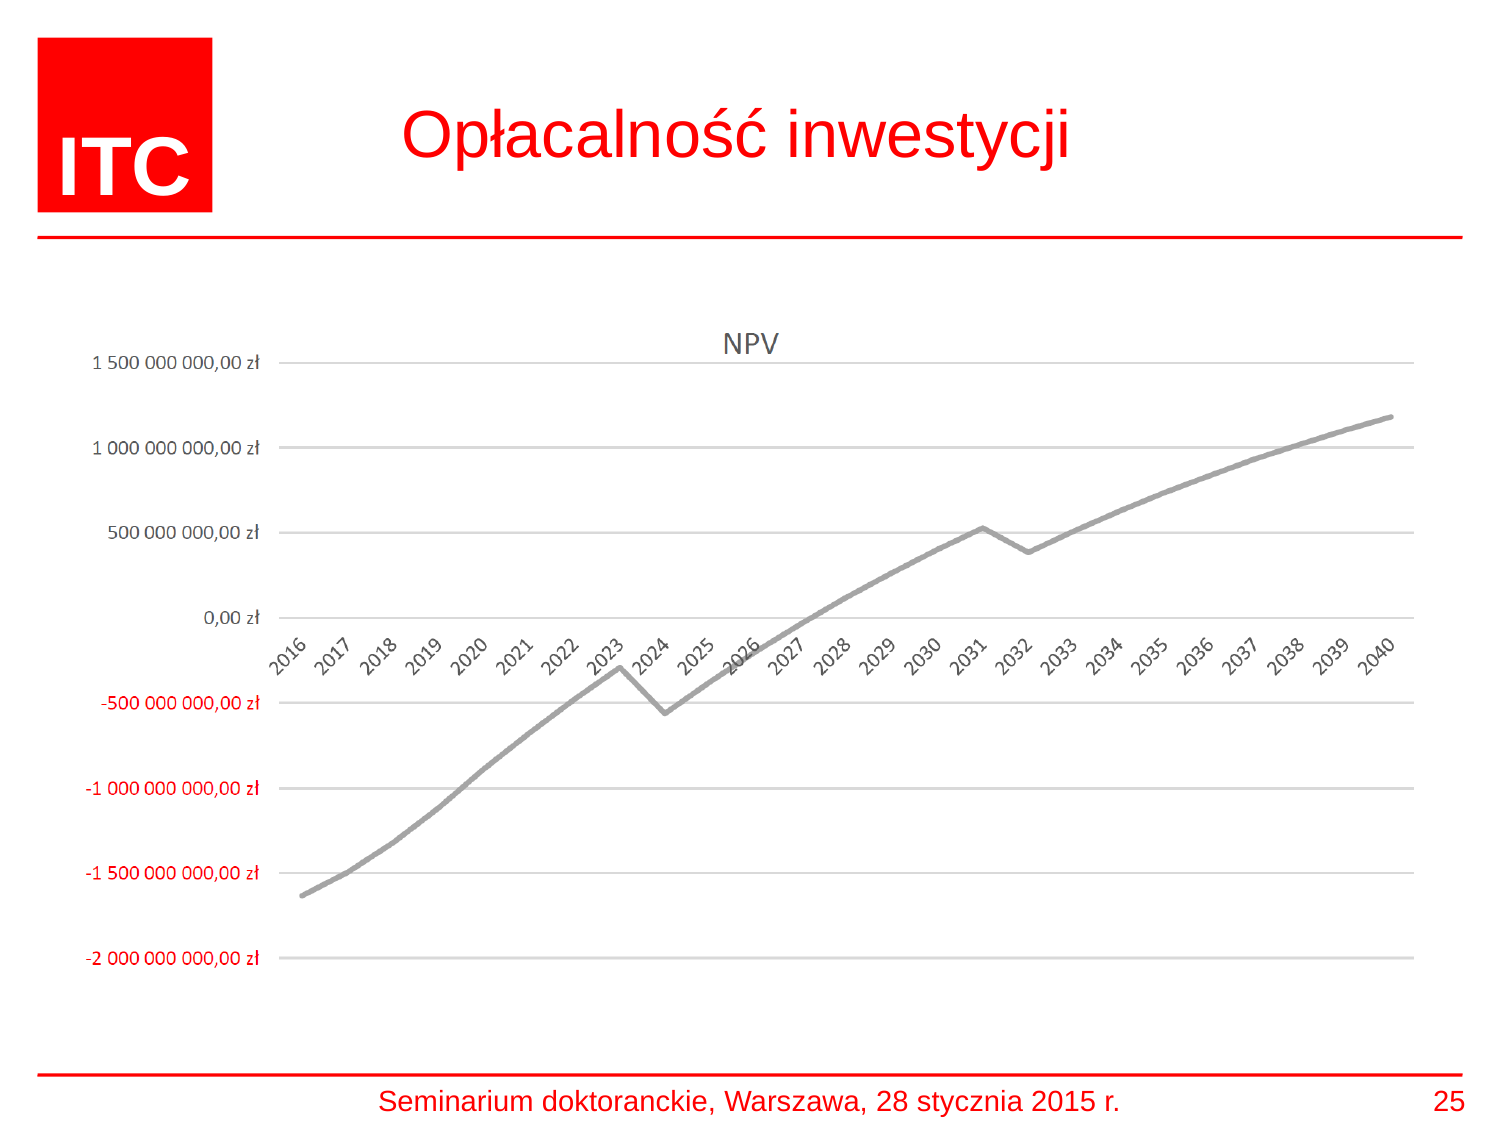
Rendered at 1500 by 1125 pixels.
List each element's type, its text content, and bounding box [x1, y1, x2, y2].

slide_number 25 [1412, 1074, 1481, 1125]
title Opłacalność inwestycji [253, 37, 1221, 225]
picture [84, 307, 1416, 993]
footer Seminarium doktoranckie, Warszawa, 28 stycznia 2015 r. [189, 1074, 1311, 1125]
